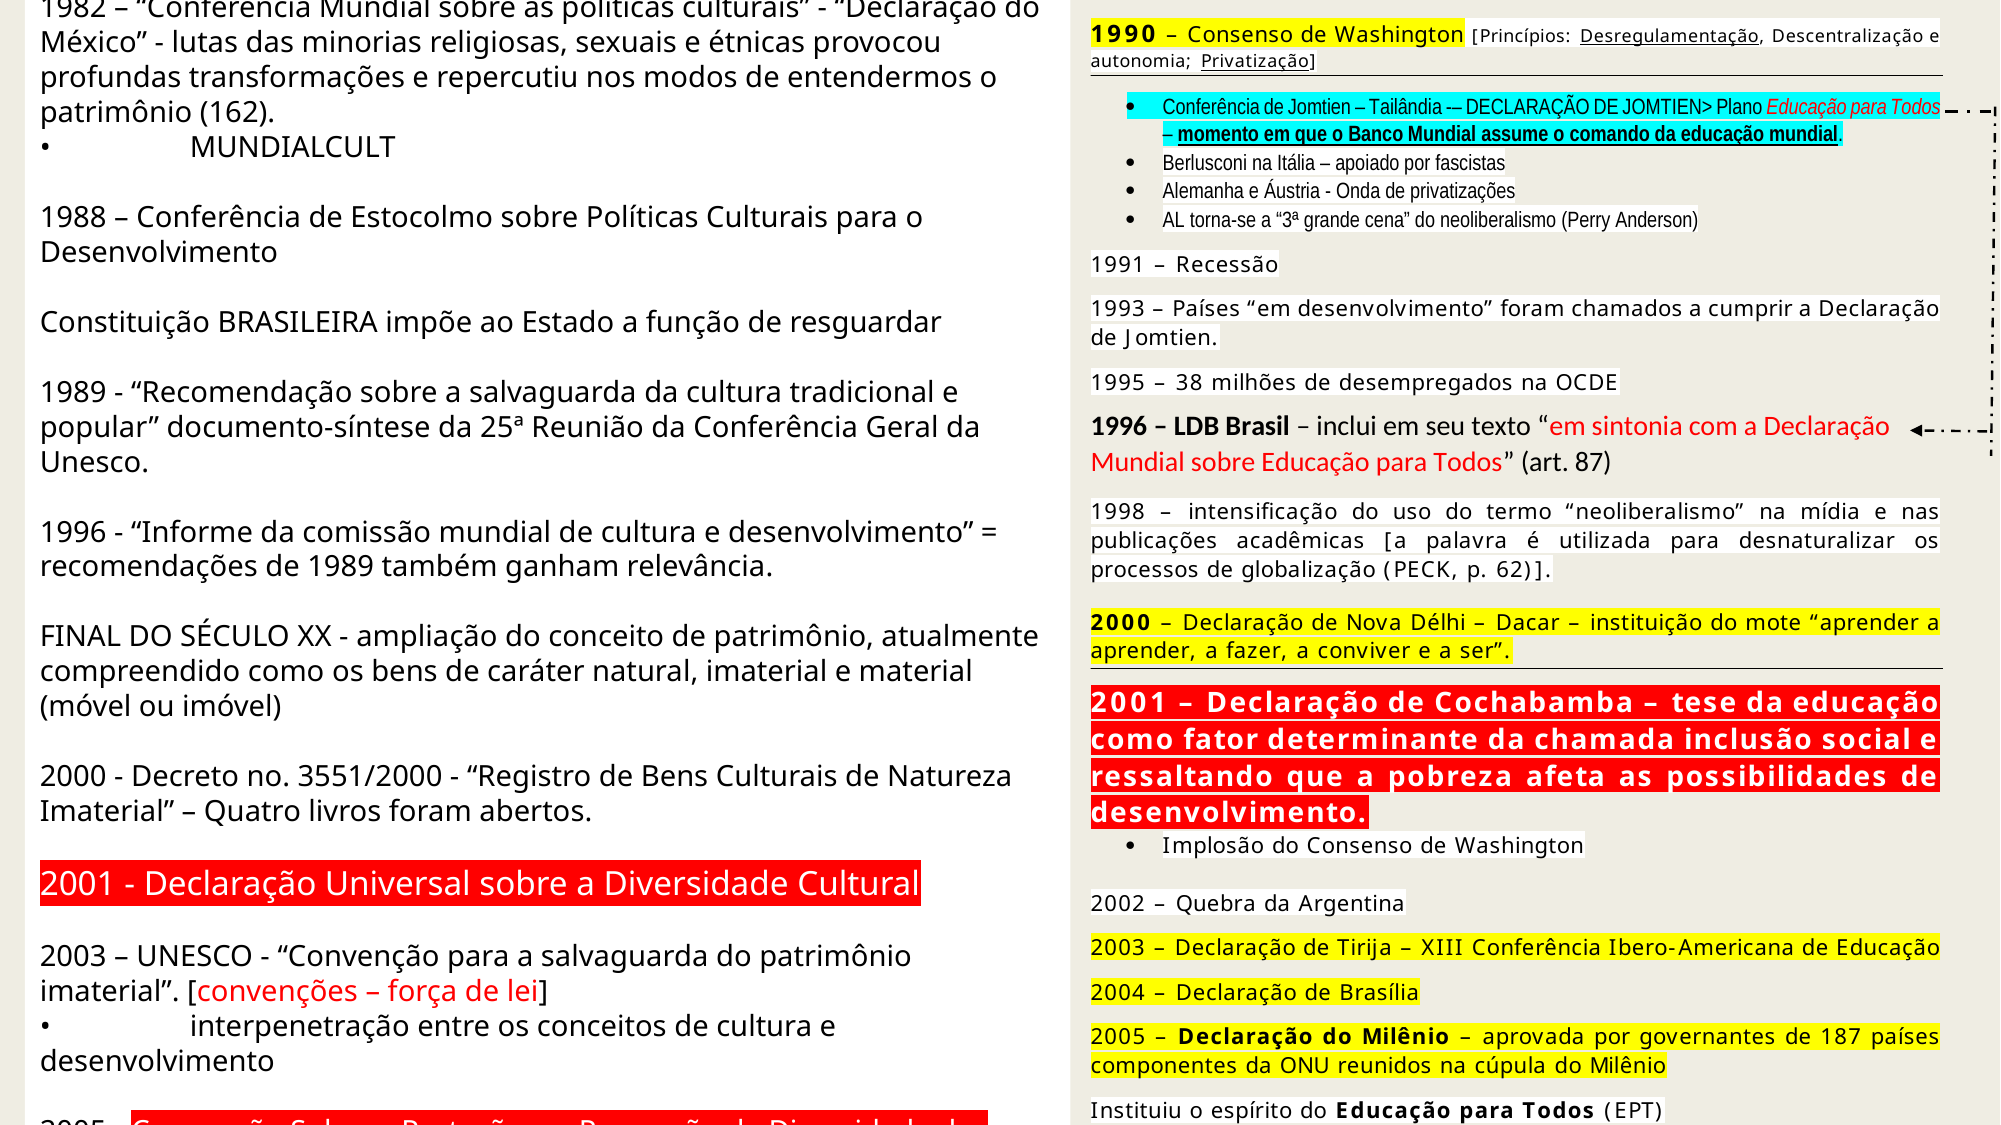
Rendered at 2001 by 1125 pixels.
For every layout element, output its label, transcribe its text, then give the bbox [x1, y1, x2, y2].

picture [1090, 17, 2000, 1125]
text_box 1982 – “Conferência Mundial sobre as políticas culturais” - “Declaração do México” - lutas das minorias religiosas, sexuais e étnicas provocou profundas transformações e repercutiu nos modos de entendermos o patrimônio (162). • MUNDIALCULT 1988 – Conferência de Estocolmo sobre Políticas Culturais para o Desenvolvimento Constituição BRASILEIRA impõe ao Estado a função de resguardar 1989 - “Recomendação sobre a salvaguarda da cultura tradicional e popular” documento-síntese da 25ª Reunião da Conferência Geral da Unesco. 1996 - “Informe da comissão mundial de cultura e desenvolvimento” = recomendações de 1989 também ganham relevância. FINAL DO SÉCULO XX - ampliação do conceito de patrimônio, atualmente compreendido como os bens de caráter natural, imaterial e material (móvel ou imóvel) 2000 - Decreto no. 3551/2000 - “Registro de Bens Culturais de Natureza Imaterial” – Quatro livros foram abertos. 2001 - Declaração Universal sobre a Diversidade Cultural 2003 – UNESCO - “Convenção para a salvaguarda do patrimônio imaterial”. [convenções – força de lei] • interpenetração entre os conceitos de cultura e desenvolvimento 2005 - Convenção Sobre a Proteção e a Promoção da Diversidade das Expressões Culturais [convenções – força de lei] • interpenetração entre os conceitos de cultura e desenvolvimento [24, 0, 1071, 1125]
